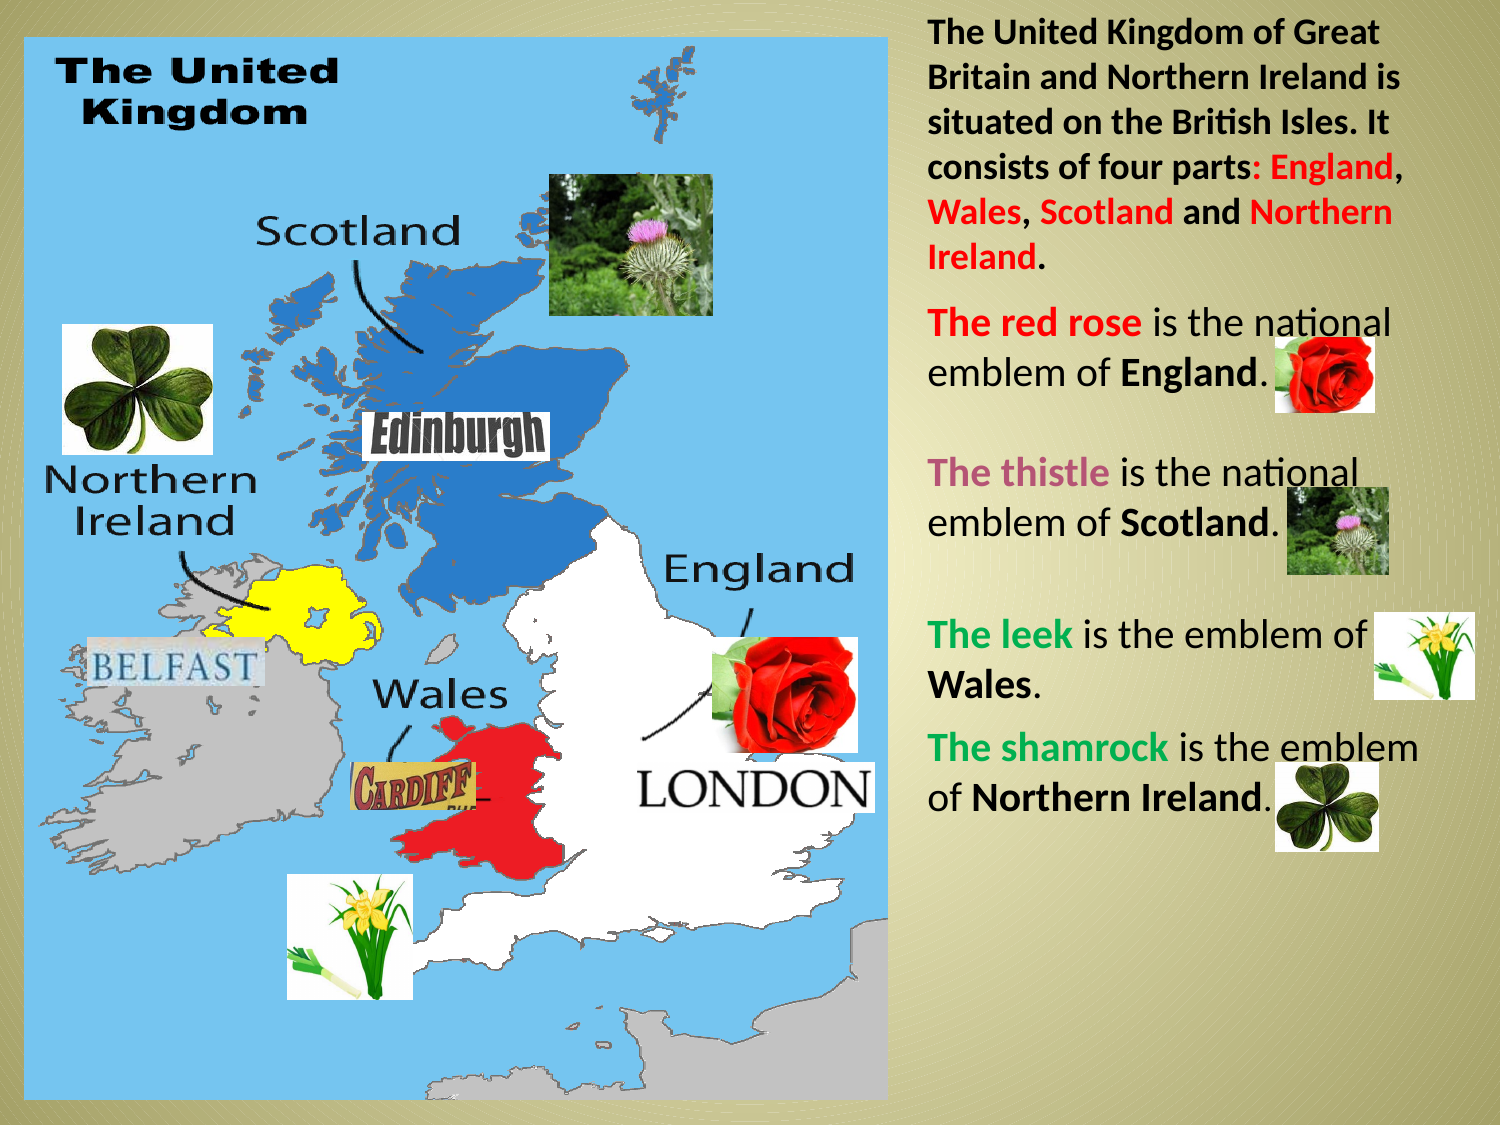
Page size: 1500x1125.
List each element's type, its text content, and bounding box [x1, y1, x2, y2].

picture [1374, 612, 1476, 701]
picture [1274, 337, 1376, 413]
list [24, 37, 888, 1101]
text_box The thistle is the national emblem of Scotland. [912, 437, 1500, 553]
picture [549, 174, 713, 316]
picture [637, 762, 876, 813]
text_box The United Kingdom of Great Britain and Northern Ireland is situated on the British Isles. It consists of four parts: England, Wales, Scotland and Northern Ireland. [912, 0, 1500, 285]
picture [362, 412, 551, 462]
picture [87, 637, 265, 686]
picture [349, 762, 477, 811]
picture [62, 324, 213, 455]
picture [1274, 762, 1379, 852]
text_box The leek is the emblem of Wales. [912, 599, 1500, 715]
picture [712, 637, 858, 753]
text_box The red rose is the national emblem of England. [912, 287, 1463, 403]
picture [1287, 487, 1389, 576]
text_box The shamrock is the emblem of Northern Ireland. [912, 712, 1463, 828]
picture [287, 874, 413, 1001]
